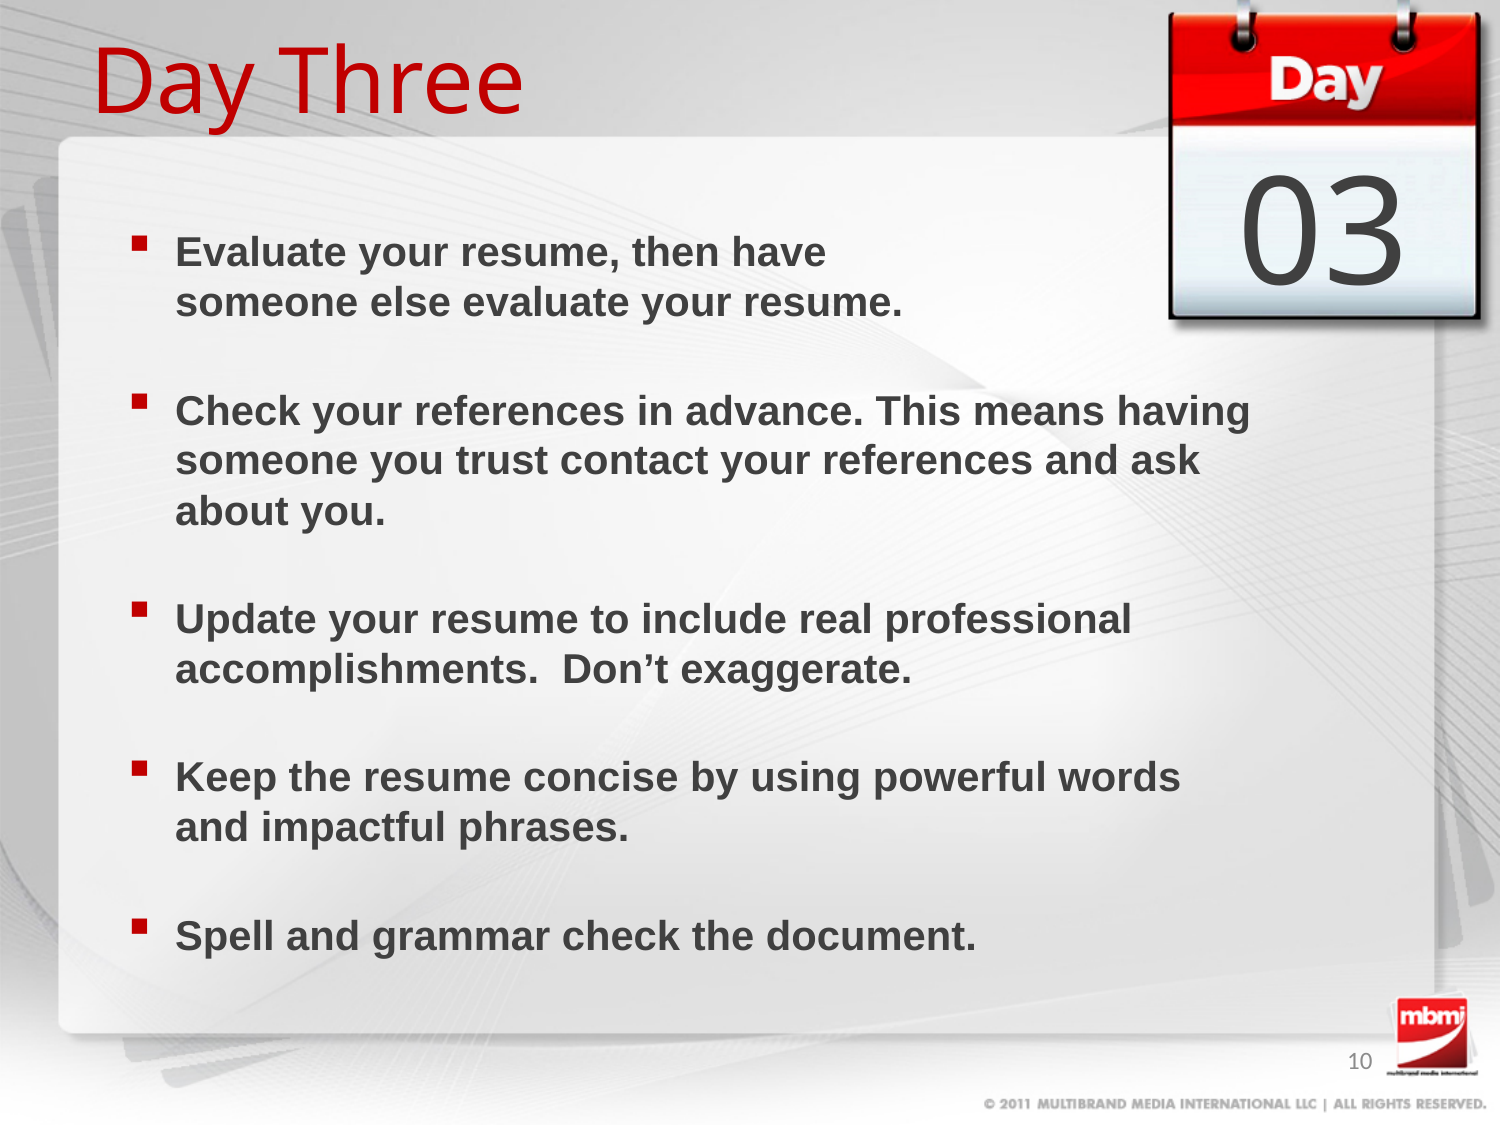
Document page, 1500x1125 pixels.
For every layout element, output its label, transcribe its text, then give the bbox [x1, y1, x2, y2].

slide_number 10 [1074, 1042, 1388, 1076]
list Evaluate your resume, then have someone else evaluate your resume. Check your references in advance. This means having someone you trust contact your references and ask about you. Update your resume to include real professional accomplishments. Don’t exaggerate. Keep the resume concise by using powerful words and impactful phrases. Spell and grammar check the document. [75, 217, 1423, 1005]
picture [0, 0, 1500, 1125]
text_box 03 [1176, 127, 1471, 322]
title Day Three [75, 20, 1156, 135]
